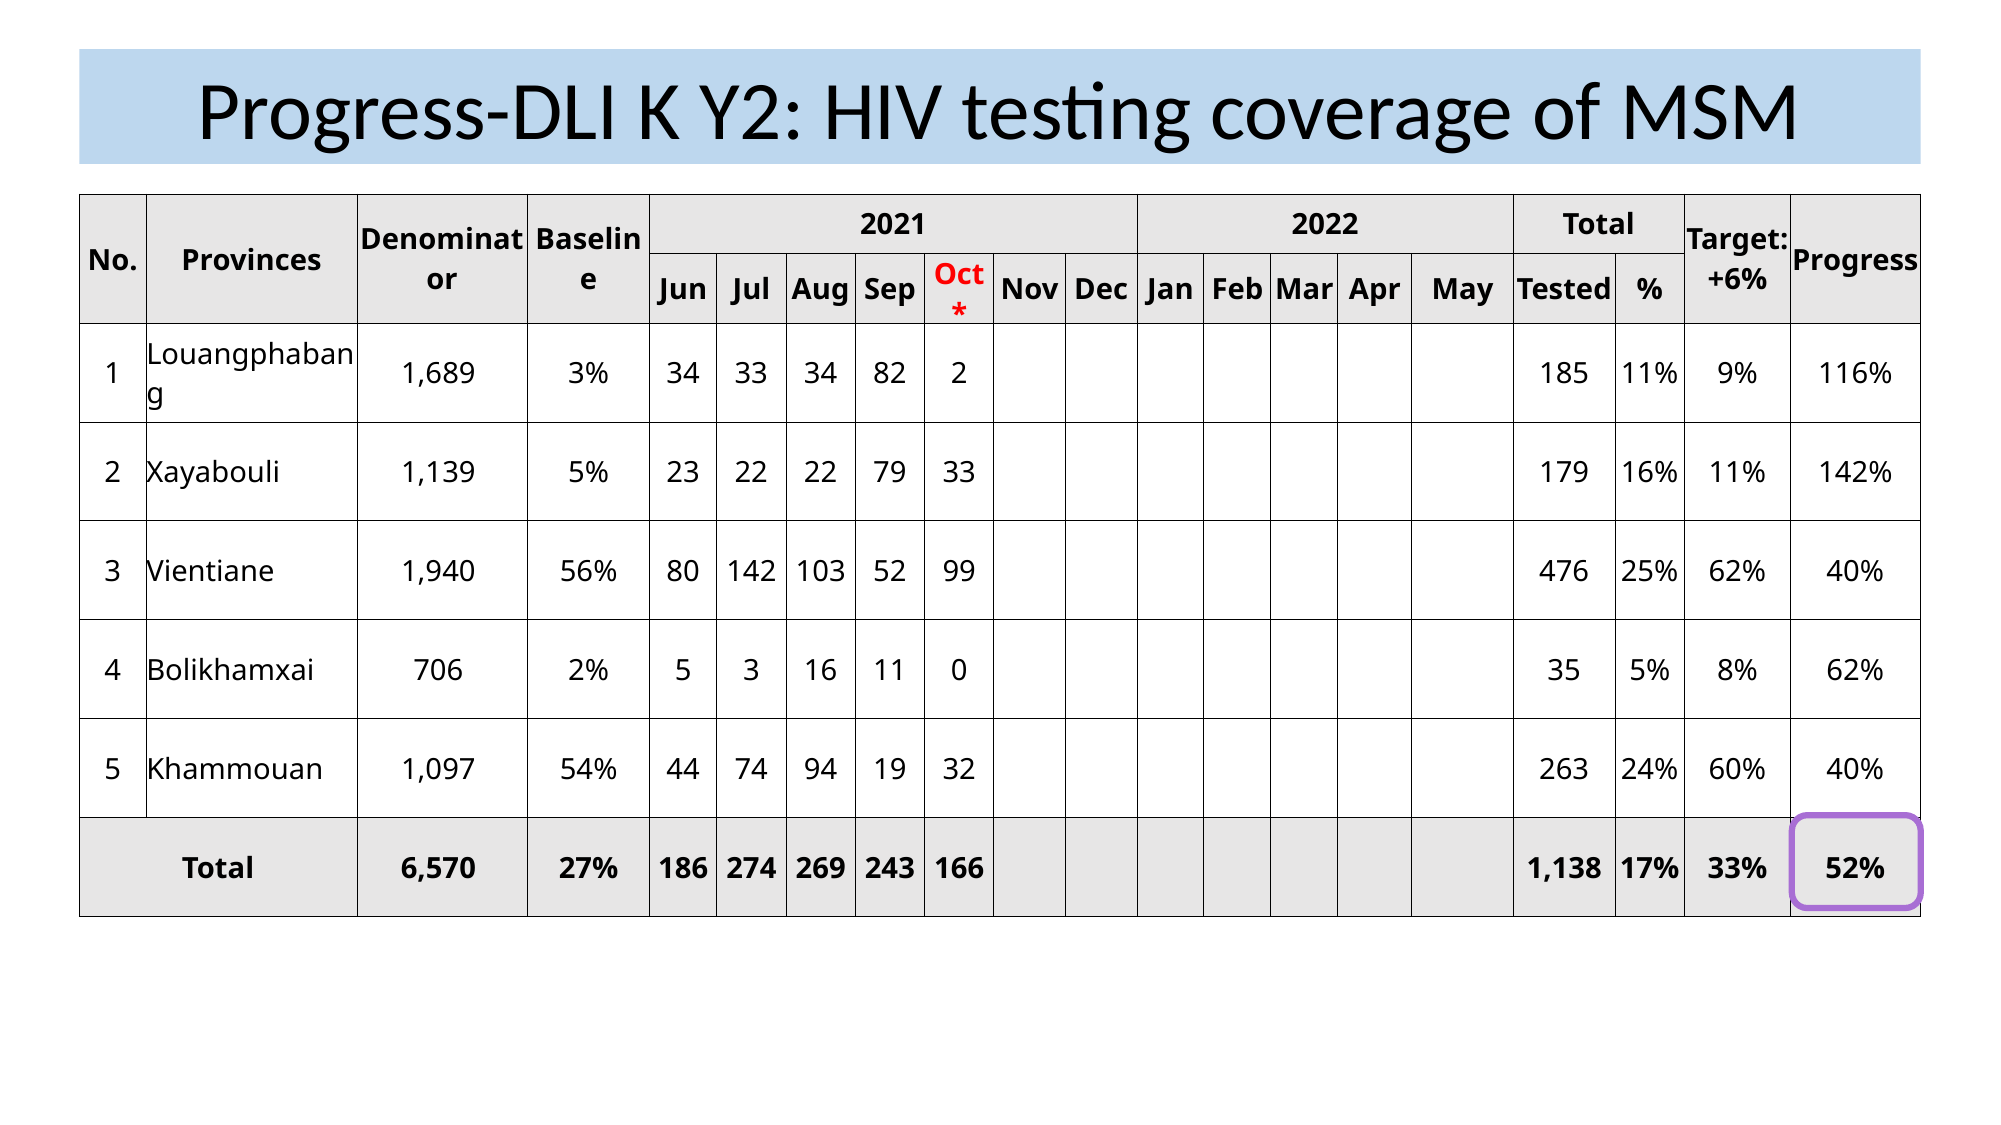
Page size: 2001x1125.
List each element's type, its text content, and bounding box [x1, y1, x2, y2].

table_cell Tested [1514, 254, 1615, 323]
table_cell 19 [856, 719, 924, 817]
table_cell 27% [528, 818, 649, 916]
table_cell [1138, 719, 1203, 817]
table_cell Feb [1204, 254, 1270, 323]
table_cell Total [80, 818, 357, 916]
table_cell [994, 521, 1065, 619]
table_cell 62% [1791, 620, 1920, 718]
table_cell [1271, 719, 1337, 817]
table_header Total [1514, 195, 1684, 253]
table_cell [1138, 620, 1203, 718]
table_cell 56% [528, 521, 649, 619]
table_cell 4 [80, 620, 146, 718]
table_cell 80 [650, 521, 716, 619]
table_cell Khammouan [147, 719, 357, 817]
table_cell 476 [1514, 521, 1615, 619]
table_cell 166 [925, 818, 993, 916]
table_cell 269 [787, 818, 855, 916]
table_cell [1066, 620, 1137, 718]
table_header Provinces [147, 195, 357, 323]
table_cell [1338, 818, 1411, 916]
table_cell 16 [787, 620, 855, 718]
table_cell 142 [717, 521, 786, 619]
table_cell Bolikhamxai [147, 620, 357, 718]
table_cell [1204, 818, 1270, 916]
table_cell 179 [1514, 423, 1615, 520]
table_header 2022 [1138, 195, 1513, 253]
table_cell May [1412, 254, 1513, 323]
table_cell 54% [528, 719, 649, 817]
table_header No. [80, 195, 146, 323]
table_cell [994, 324, 1065, 422]
table_cell 243 [856, 818, 924, 916]
table_cell 0 [925, 620, 993, 718]
table_cell Louangphabang [147, 324, 357, 422]
table_cell 186 [650, 818, 716, 916]
table_cell [1204, 423, 1270, 520]
table_cell Dec [1066, 254, 1137, 323]
table_cell 23 [650, 423, 716, 520]
table_cell [994, 620, 1065, 718]
table_cell Oct * [925, 254, 993, 323]
table_cell [1138, 324, 1203, 422]
table_cell [1412, 620, 1513, 718]
table_cell [1338, 423, 1411, 520]
table_cell [1412, 521, 1513, 619]
table_cell [1412, 719, 1513, 817]
table_cell 25% [1616, 521, 1684, 619]
table_cell [1066, 818, 1137, 916]
table_cell Apr [1338, 254, 1411, 323]
table_cell [1412, 324, 1513, 422]
table_cell 52% [1791, 899, 1920, 916]
table_cell 274 [717, 818, 786, 916]
table_cell Nov [994, 254, 1065, 323]
table_cell [1066, 324, 1137, 422]
table_cell 99 [925, 521, 993, 619]
table_cell [994, 423, 1065, 520]
table_cell 142% [1791, 423, 1920, 520]
table_cell [1066, 423, 1137, 520]
table_cell 2 [80, 423, 146, 520]
table_cell [1338, 620, 1411, 718]
table_cell 32 [925, 719, 993, 817]
table_cell [1271, 423, 1337, 520]
table_cell 1,689 [358, 324, 527, 422]
table_cell 5 [80, 719, 146, 817]
table_cell [1204, 620, 1270, 718]
table_cell 94 [787, 719, 855, 817]
table_cell 79 [856, 423, 924, 520]
table_cell [1412, 423, 1513, 520]
table_cell [1066, 719, 1137, 817]
table_cell 22 [787, 423, 855, 520]
table_cell 17% [1616, 818, 1684, 916]
table_cell 3 [80, 521, 146, 619]
table_cell [1271, 521, 1337, 619]
table_cell % [1616, 254, 1684, 323]
table_cell 16% [1616, 423, 1684, 520]
table_cell 40% [1791, 719, 1920, 817]
table_cell Aug [787, 254, 855, 323]
table_cell [1204, 719, 1270, 817]
table_cell 11% [1685, 423, 1790, 520]
table_cell 1,138 [1514, 818, 1615, 916]
table_cell Jul [717, 254, 786, 323]
table_cell [994, 719, 1065, 817]
table_cell 44 [650, 719, 716, 817]
table_cell [1138, 818, 1203, 916]
table_cell [1204, 521, 1270, 619]
table_cell [1271, 818, 1337, 916]
table_cell 5% [1616, 620, 1684, 718]
table_cell 1,940 [358, 521, 527, 619]
table_header Denominator [358, 195, 527, 323]
table_cell 40% [1791, 521, 1920, 619]
table_cell [1066, 521, 1137, 619]
table_cell 263 [1514, 719, 1615, 817]
table_cell [1338, 521, 1411, 619]
table_cell 1 [80, 324, 146, 422]
table_cell 6,570 [358, 818, 527, 916]
table_cell Jun [650, 254, 716, 323]
table_cell 3 [717, 620, 786, 718]
table_header Target: +6% [1685, 195, 1790, 323]
table_cell 5 [650, 620, 716, 718]
table_cell 2% [528, 620, 649, 718]
table_cell 22 [717, 423, 786, 520]
table_cell 185 [1514, 324, 1615, 422]
table_cell [1338, 324, 1411, 422]
table_cell 3% [528, 324, 649, 422]
table_cell 62% [1685, 521, 1790, 619]
table_cell 2 [925, 324, 993, 422]
table_header Progress [1791, 195, 1920, 323]
table_cell 11% [1616, 324, 1684, 422]
table_cell Sep [856, 254, 924, 323]
table_cell [1204, 324, 1270, 422]
table_cell 33 [925, 423, 993, 520]
table_cell 34 [650, 324, 716, 422]
table_cell 5% [528, 423, 649, 520]
table_cell [1271, 620, 1337, 718]
table_cell [994, 818, 1065, 916]
table_cell 82 [856, 324, 924, 422]
table_cell [1412, 818, 1513, 916]
table_cell 116% [1791, 324, 1920, 422]
table_cell 24% [1616, 719, 1684, 817]
table_cell [1138, 521, 1203, 619]
table_cell 60% [1685, 719, 1790, 817]
table_cell Xayabouli [147, 423, 357, 520]
table_cell Mar [1271, 254, 1337, 323]
text_box Progress-DLI K Y2: HIV testing coverage of MSM [79, 49, 1921, 164]
table_cell [1138, 423, 1203, 520]
table_cell 33 [717, 324, 786, 422]
table_cell 11 [856, 620, 924, 718]
table_cell 706 [358, 620, 527, 718]
table_cell 1,139 [358, 423, 527, 520]
table_cell [1338, 719, 1411, 817]
table_cell 1,097 [358, 719, 527, 817]
table_cell 9% [1685, 324, 1790, 422]
table_cell [1271, 324, 1337, 422]
table_header 2021 [650, 195, 1137, 253]
table_cell 8% [1685, 620, 1790, 718]
table_cell Jan [1138, 254, 1203, 323]
table_header Baseline [528, 195, 649, 323]
text_box [1790, 814, 1922, 910]
table_cell 52 [856, 521, 924, 619]
table_cell 74 [717, 719, 786, 817]
table_cell 34 [787, 324, 855, 422]
table_cell 33% [1685, 818, 1790, 916]
table_cell Vientiane [147, 521, 357, 619]
table_cell 103 [787, 521, 855, 619]
table_cell 35 [1514, 620, 1615, 718]
